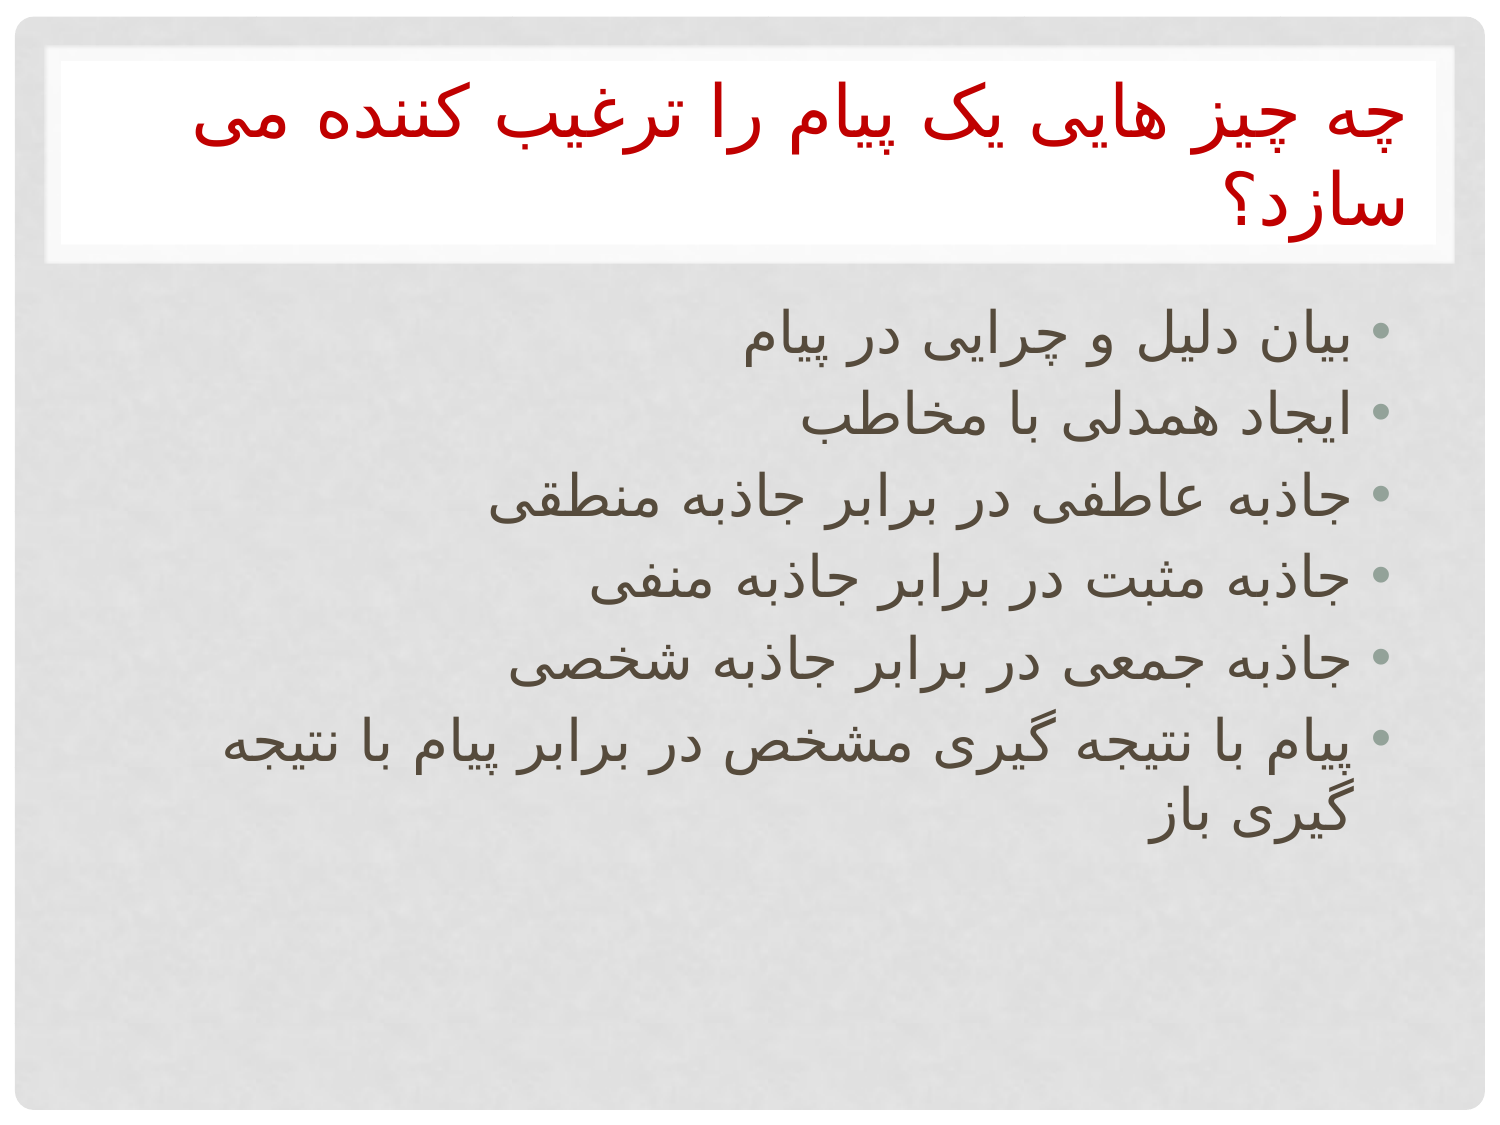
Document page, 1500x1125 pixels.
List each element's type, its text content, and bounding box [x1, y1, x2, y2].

list بیان دلیل و چرایی در پیام ایجاد همدلی با مخاطب جاذبه عاطفی در برابر جاذبه منطقی جاذبه مثبت در برابر جاذبه منفی جاذبه جمعی در برابر جاذبه شخصی پیام با نتیجه گیری مشخص در برابر پیام با نتیجه گیری باز [75, 287, 1425, 1005]
title چه چیز هایی یک پیام را ترغیب کننده می سازد؟ [69, 66, 1425, 238]
